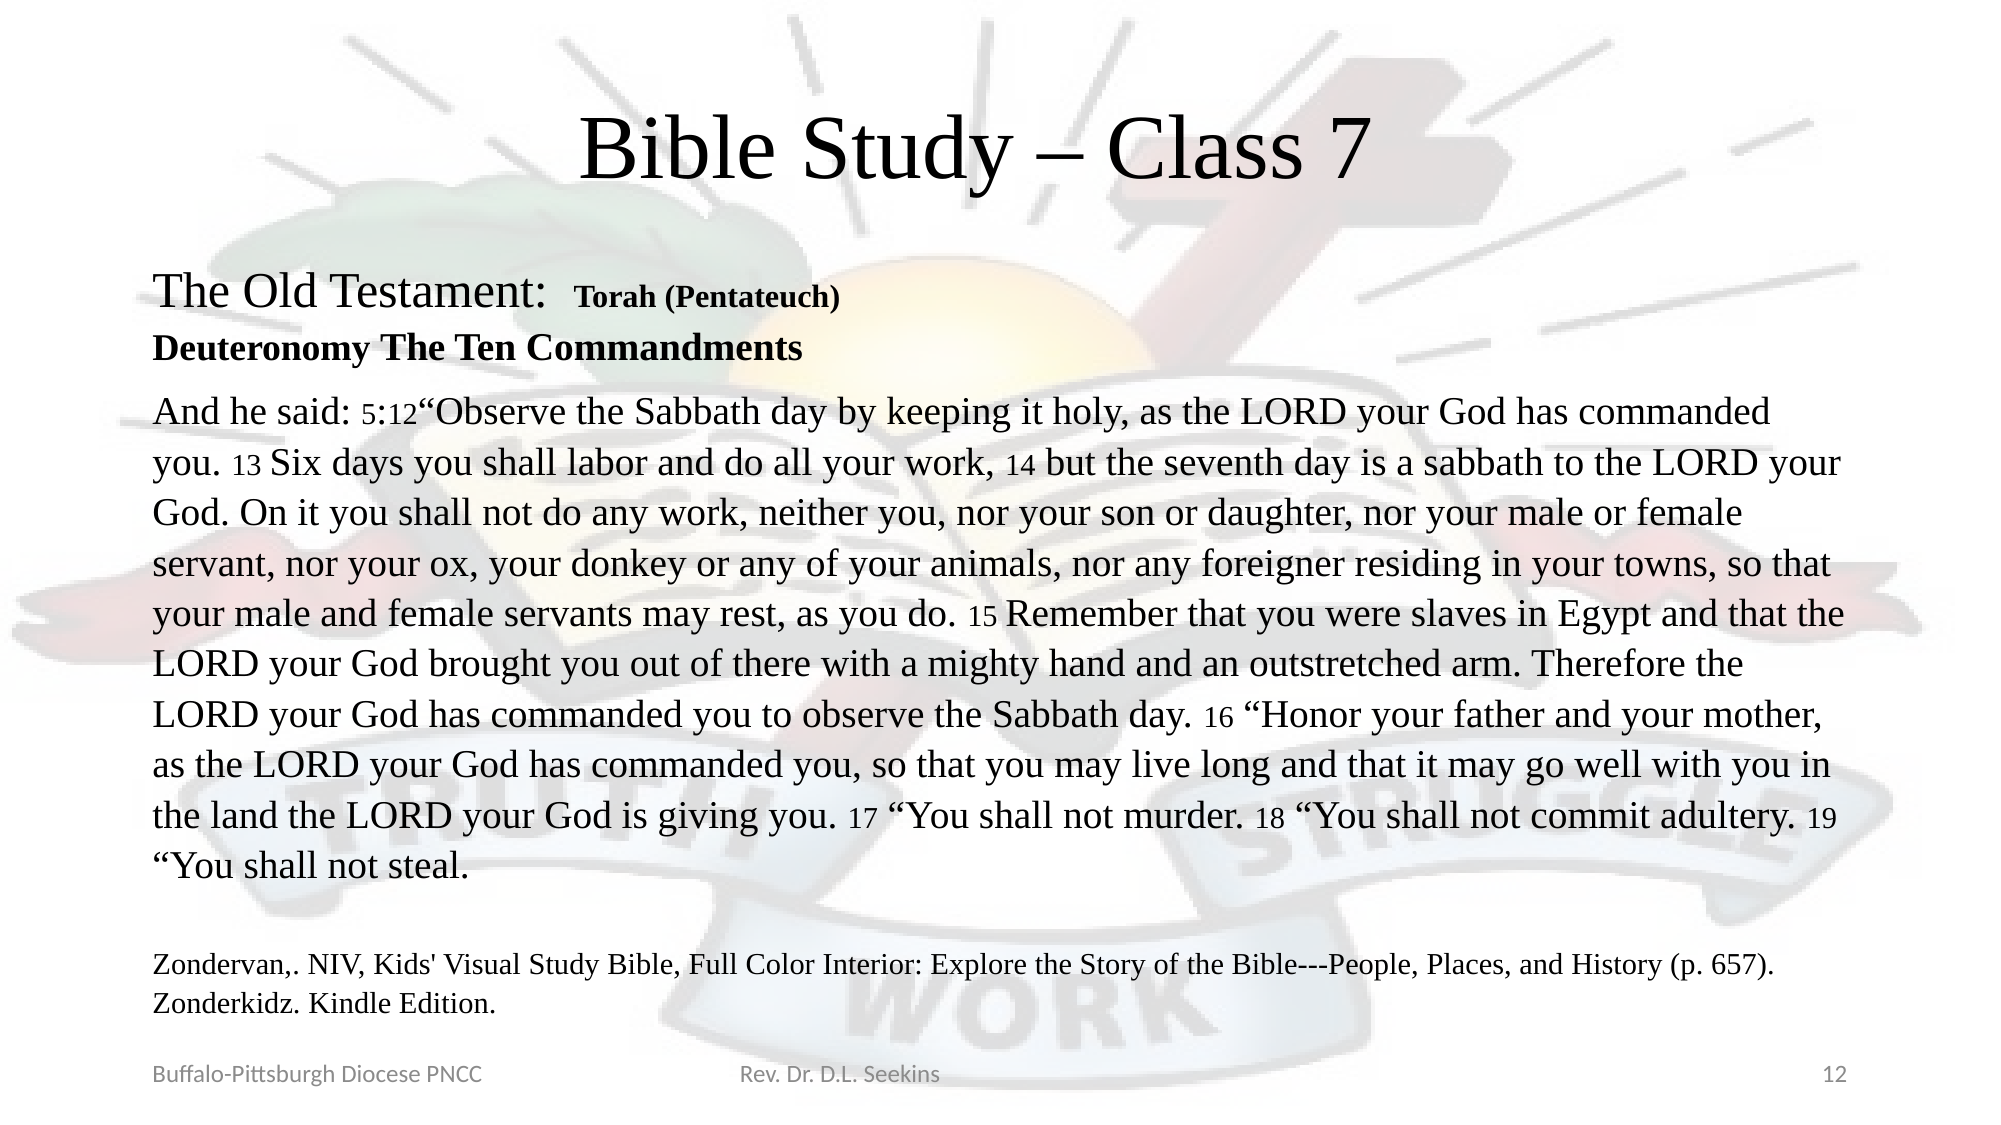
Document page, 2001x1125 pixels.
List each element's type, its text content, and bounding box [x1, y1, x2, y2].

footer Buffalo-Pittsburgh Diocese PNCC Rev. Dr. D.L. Seekins [137, 1042, 1412, 1103]
list The Old Testament: Torah (Pentateuch) Deuteronomy The Ten Commandments And he said: 5:12“Observe the Sabbath day by keeping it holy, as the LORD your God has commanded you. 13 Six days you shall labor and do all your work, 14 but the seventh day is a sabbath to the LORD your God. On it you shall not do any work, neither you, nor your son or daughter, nor your male or female servant, nor your ox, your donkey or any of your animals, nor any foreigner residing in your towns, so that your male and female servants may rest, as you do. 15 Remember that you were slaves in Egypt and that the LORD your God brought you out of there with a mighty hand and an outstretched arm. Therefore the LORD your God has commanded you to observe the Sabbath day. 16 “Honor your father and your mother, as the LORD your God has commanded you, so that you may live long and that it may go well with you in the land the LORD your God is giving you. 17 “You shall not murder. 18 “You shall not commit adultery. 19 “You shall not steal. Zondervan,. NIV, Kids' Visual Study Bible, Full Color Interior: Explore the Story of the Bible---People, Places, and History (p. 657). Zonderkidz. Kindle Edition. [137, 219, 1863, 1029]
slide_number 12 [1412, 1042, 1863, 1103]
title Bible Study – Class 7 [137, 59, 1863, 219]
